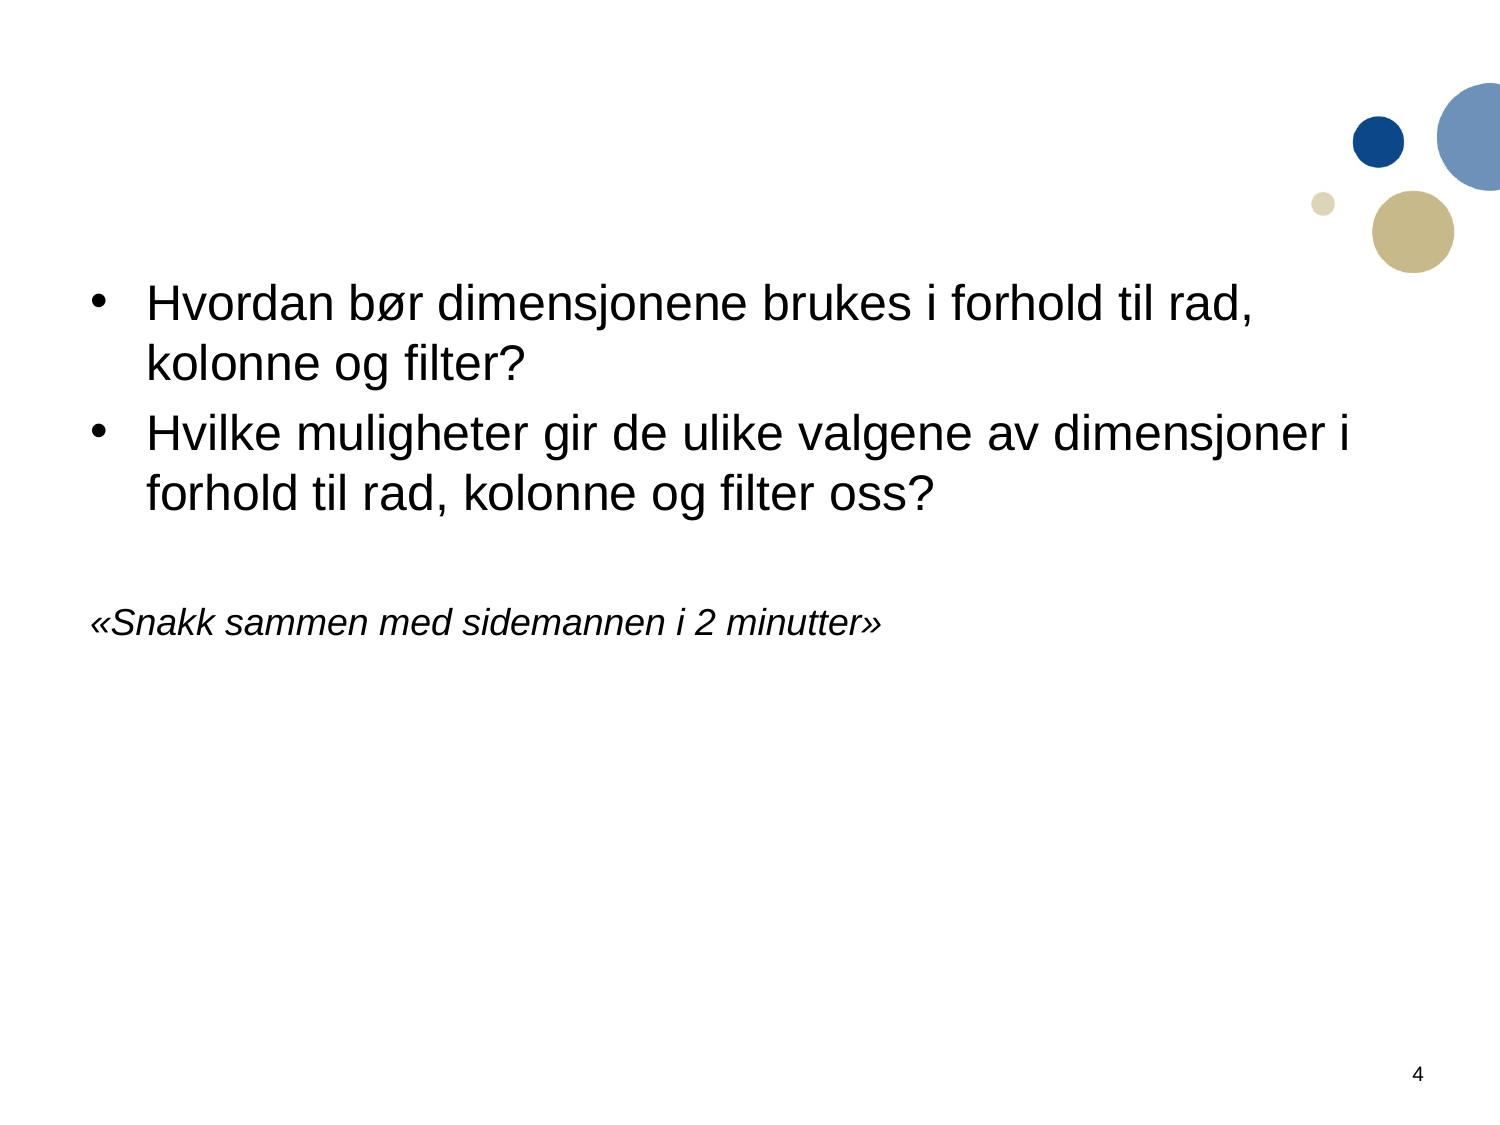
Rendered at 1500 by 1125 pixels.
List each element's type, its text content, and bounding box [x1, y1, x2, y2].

list Hvordan bør dimensjonene brukes i forhold til rad, kolonne og filter? Hvilke muligheter gir de ulike valgene av dimensjoner i forhold til rad, kolonne og filter oss? «Snakk sammen med sidemannen i 2 minutter» [75, 262, 1425, 1005]
picture [1311, 83, 1500, 273]
